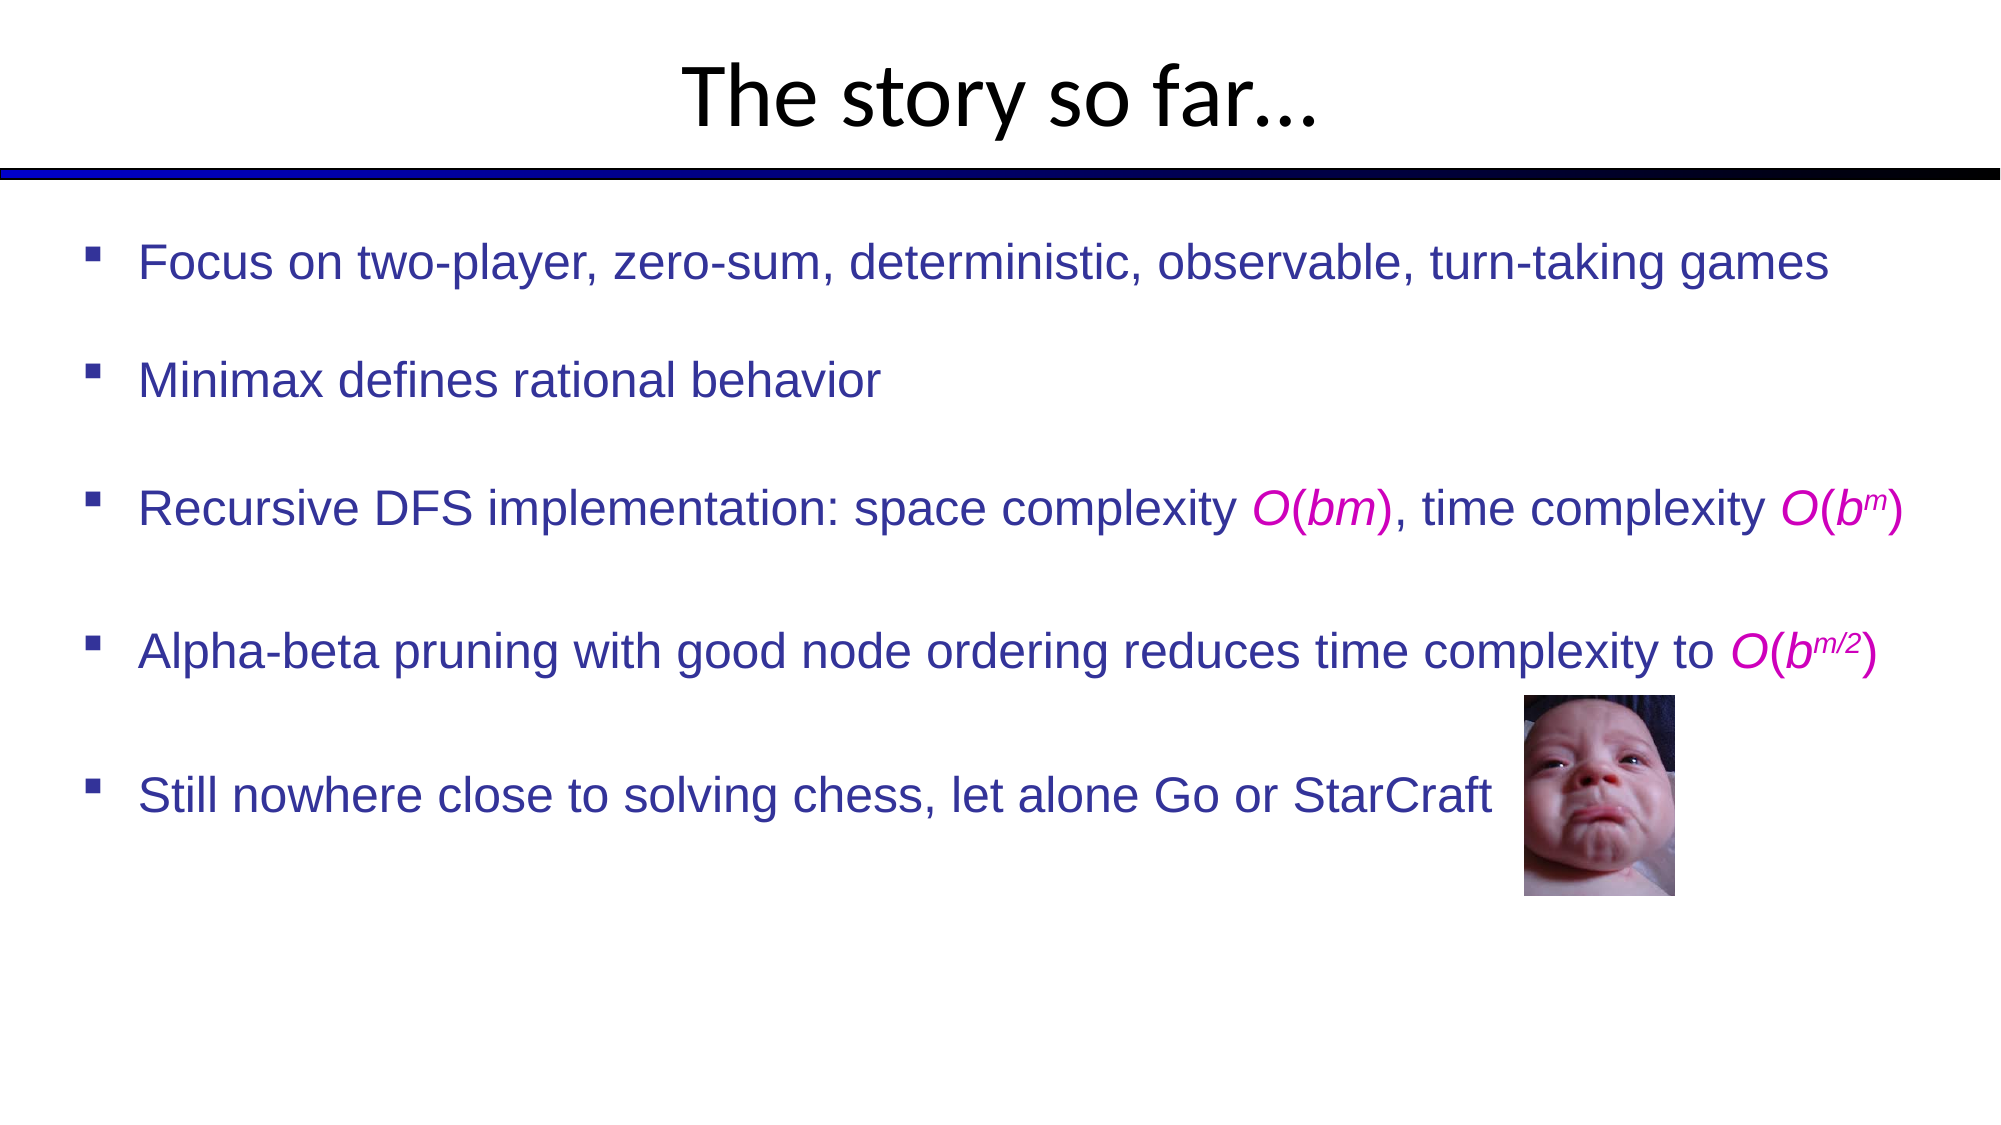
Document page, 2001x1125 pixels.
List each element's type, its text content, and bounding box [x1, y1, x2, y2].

list Focus on two-player, zero-sum, deterministic, observable, turn-taking games Minimax defines rational behavior Recursive DFS implementation: space complexity O(bm), time complexity O(bm) Alpha-beta pruning with good node ordering reduces time complexity to O(bm/2) Still nowhere close to solving chess, let alone Go or StarCraft [66, 228, 1934, 1006]
picture [1524, 695, 1676, 897]
title The story so far… [0, 0, 2000, 184]
